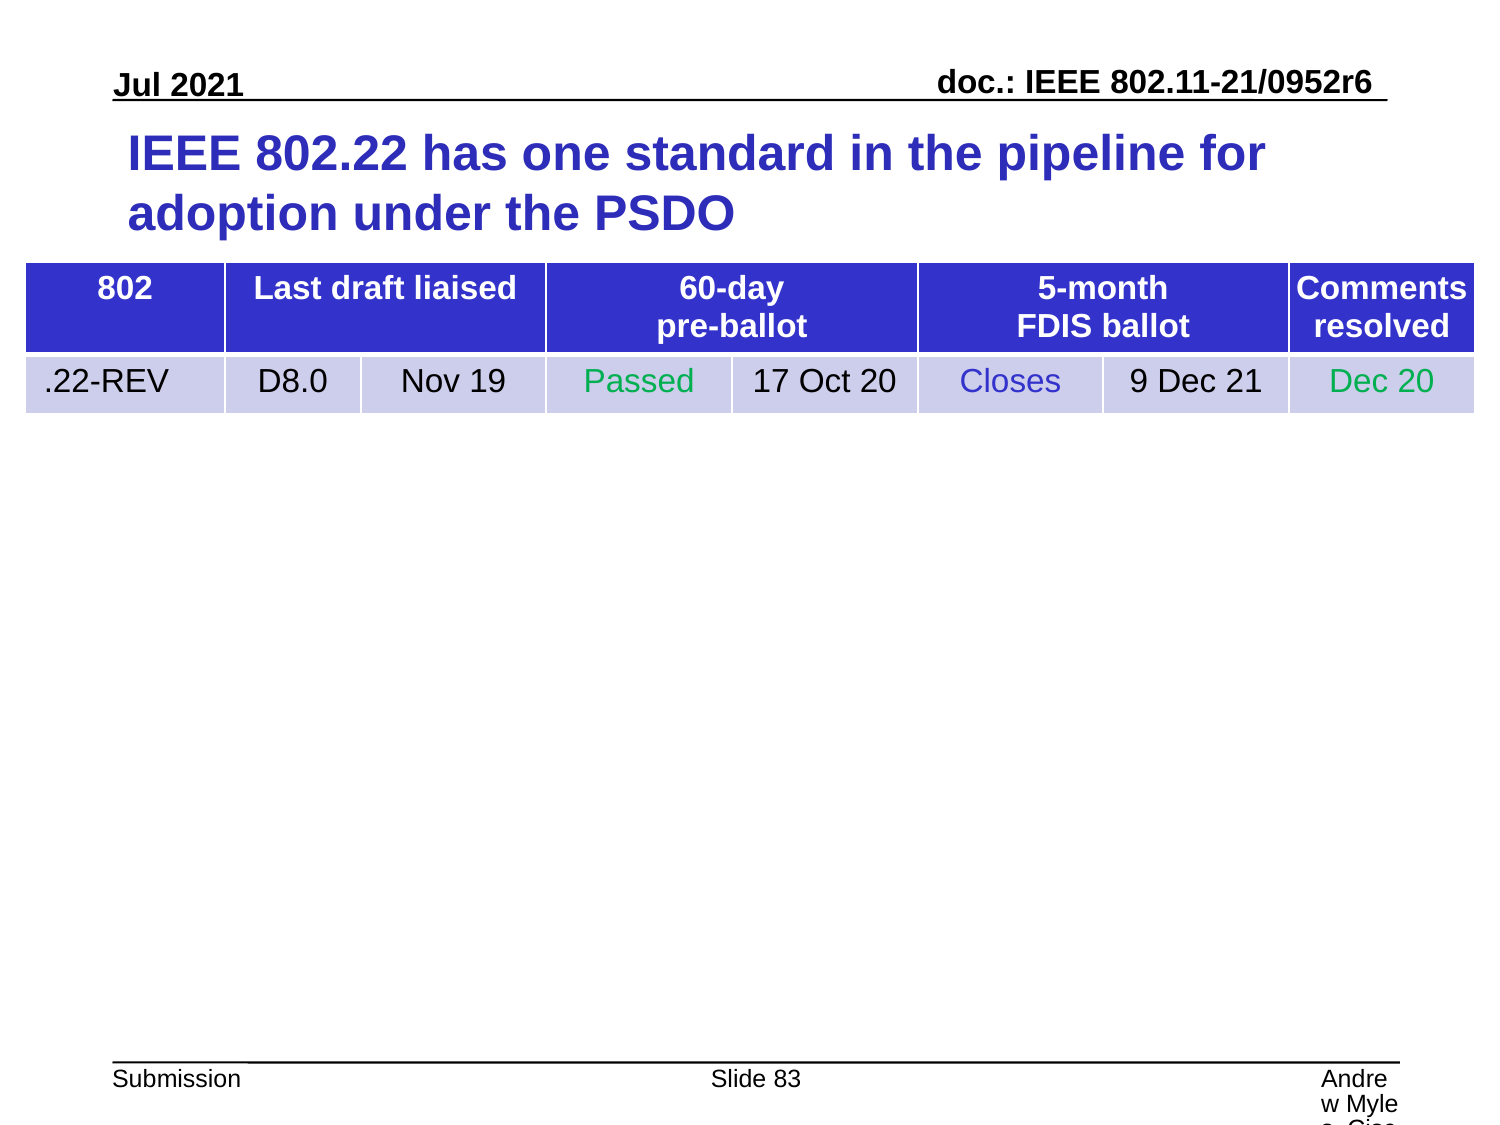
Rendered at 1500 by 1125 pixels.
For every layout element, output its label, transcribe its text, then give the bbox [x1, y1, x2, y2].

table_header 60-day pre-ballot [547, 263, 917, 352]
table_cell .22-REV [26, 357, 224, 413]
table_header 5-month FDIS ballot [919, 263, 1288, 352]
table_cell Passed [547, 357, 731, 413]
table_cell D8.0 [226, 357, 360, 413]
table_header Last draft liaised [226, 263, 545, 352]
table_cell Dec 20 [1290, 357, 1474, 413]
table_cell 17 Oct 20 [733, 357, 917, 413]
table_header Comments resolved [1290, 263, 1474, 352]
footer Andrew Myles, Cisco [1320, 1061, 1402, 1093]
table_header 802 [26, 263, 224, 352]
slide_number Slide 83 [709, 1061, 803, 1093]
title IEEE 802.22 has one standard in the pipeline for adoption under the PSDO [112, 112, 1388, 262]
table_cell Closes [919, 357, 1102, 413]
table_cell Nov 19 [362, 357, 545, 413]
table_cell 9 Dec 21 [1104, 357, 1288, 413]
